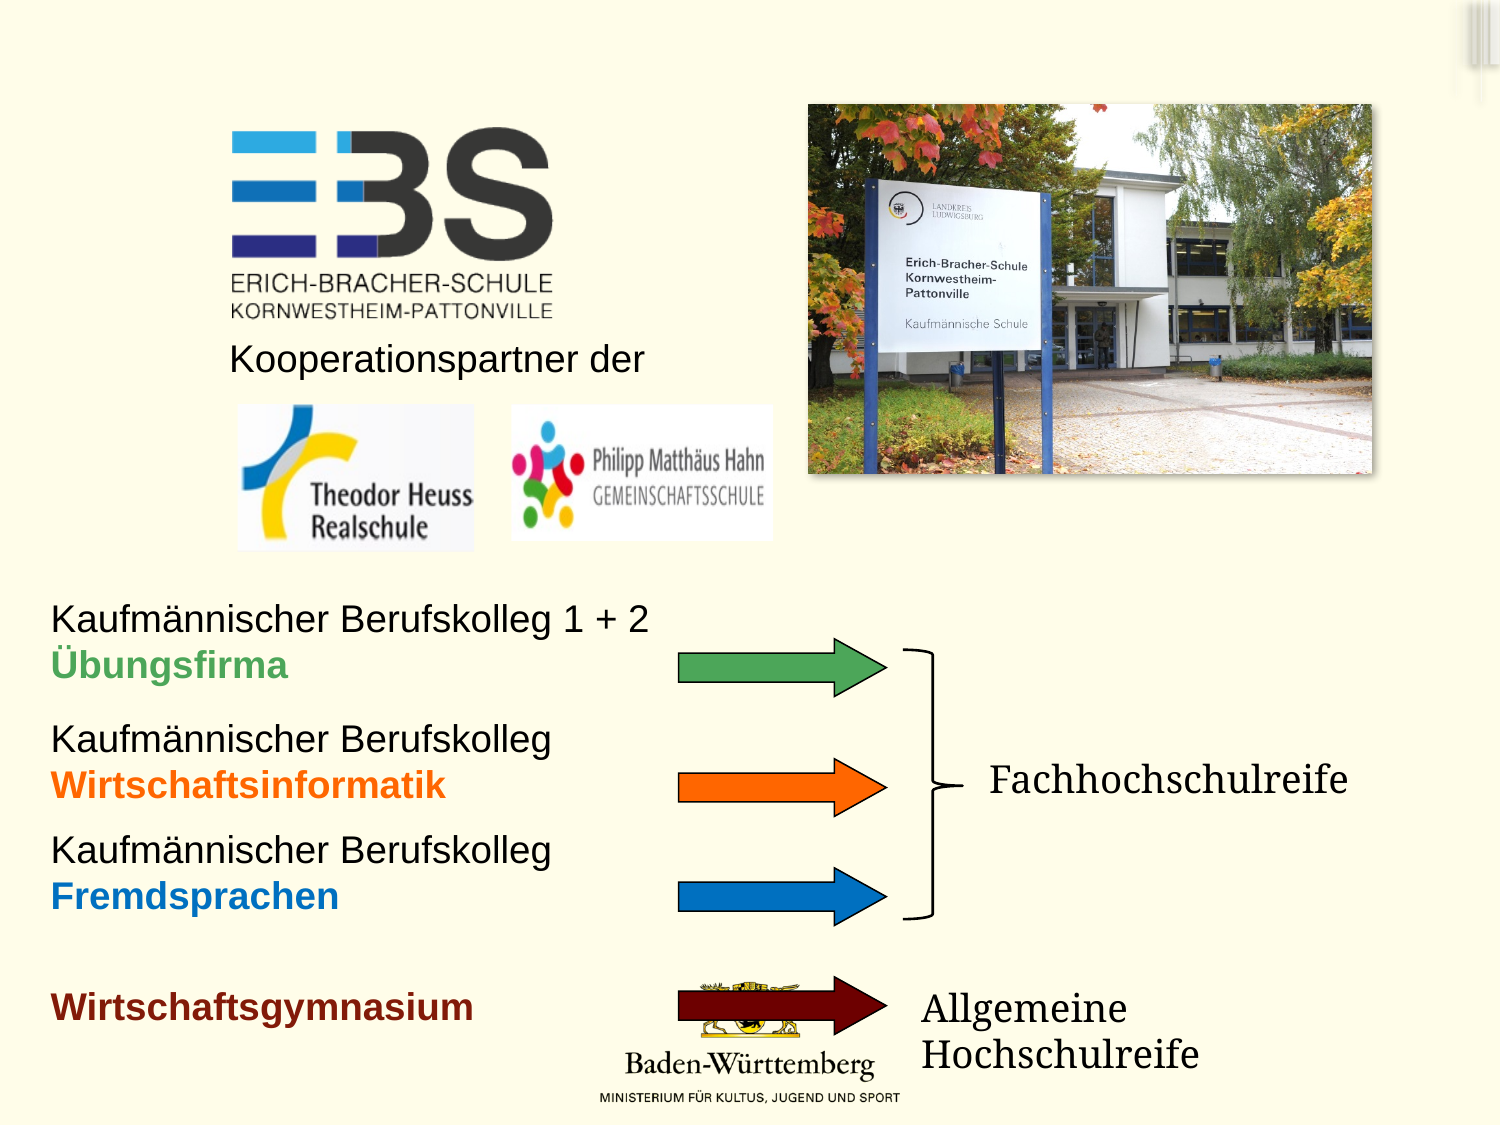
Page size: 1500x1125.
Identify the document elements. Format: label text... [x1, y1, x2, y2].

text_box [678, 758, 887, 817]
text_box [678, 638, 887, 697]
text_box [678, 867, 887, 926]
text_box Fachhochschulreife [974, 747, 1372, 809]
text_box Kaufmännischer Berufskolleg 1 + 2 Übungsfirma Kaufmännischer Berufskolleg Wirtschaftsinformatik Kaufmännischer Berufskolleg Fremdsprachen Wirtschaftsgymnasium [35, 540, 674, 1036]
picture [237, 404, 475, 552]
text_box [902, 648, 964, 920]
picture [231, 127, 554, 321]
picture [807, 104, 1372, 474]
text_box Kooperationspartner der [214, 280, 674, 388]
picture [511, 404, 774, 541]
picture [598, 980, 902, 1105]
text_box Allgemeine Hochschulreife [906, 976, 1410, 1084]
text_box [678, 976, 887, 1035]
